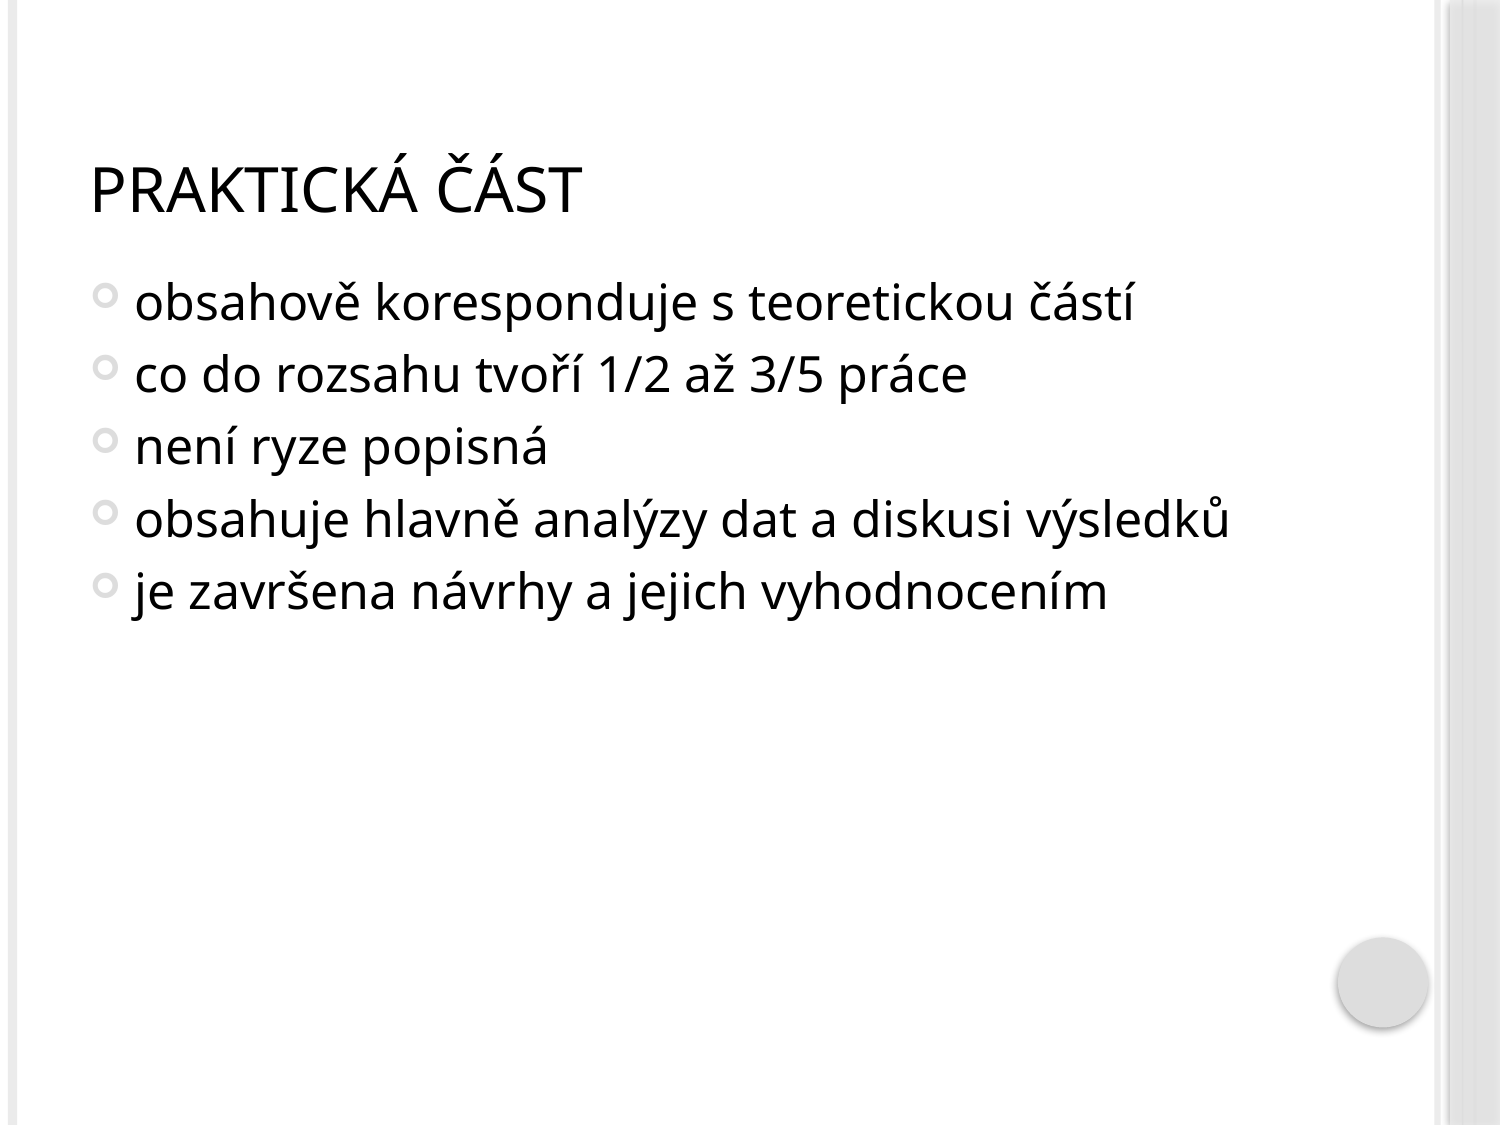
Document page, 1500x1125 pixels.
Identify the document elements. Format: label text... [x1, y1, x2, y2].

list obsahově koresponduje s teoretickou částí co do rozsahu tvoří 1/2 až 3/5 práce není ryze popisná obsahuje hlavně analýzy dat a diskusi výsledků je završena návrhy a jejich vyhodnocením [75, 262, 1300, 1062]
title Praktická část [75, 45, 1300, 233]
